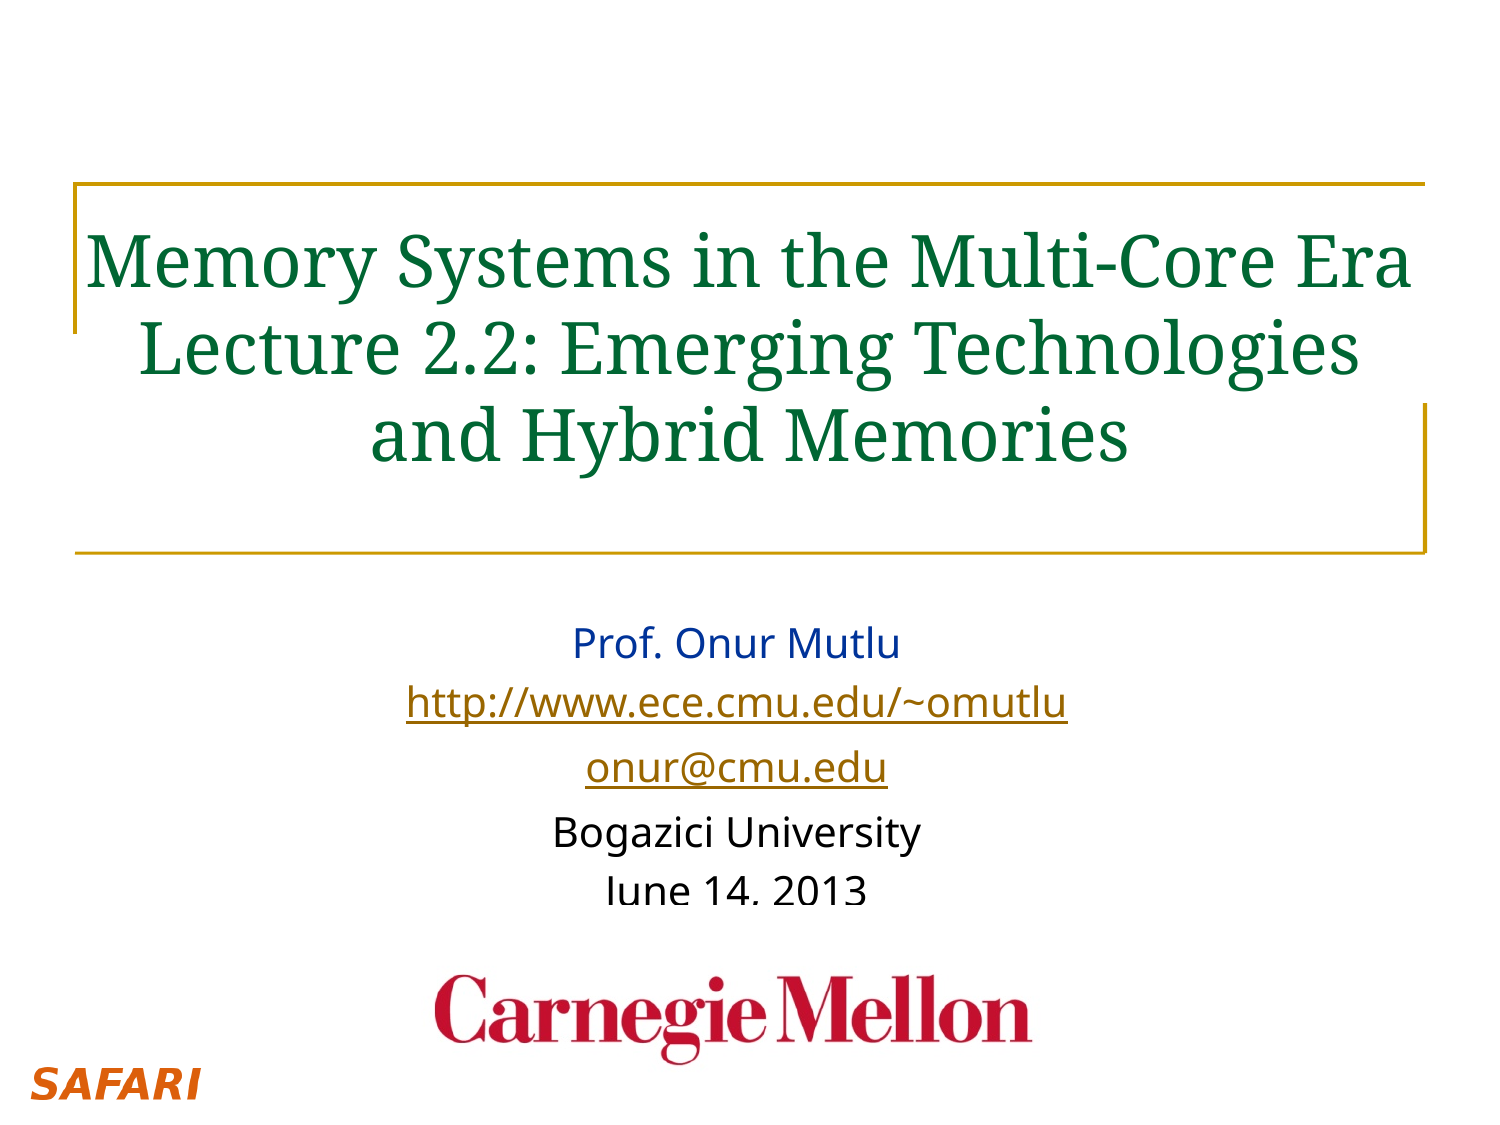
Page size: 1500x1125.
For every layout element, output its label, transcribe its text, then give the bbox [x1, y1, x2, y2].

picture [421, 904, 1044, 1125]
title Memory Systems in the Multi-Core Era Lecture 2.2: Emerging Technologies and Hybrid Memories [62, 207, 1438, 546]
picture [29, 1058, 207, 1111]
subtitle Prof. Onur Mutlu http://www.ece.cmu.edu/~omutlu onur@cmu.edu Bogazici University June 14, 2013 [359, 609, 1114, 711]
